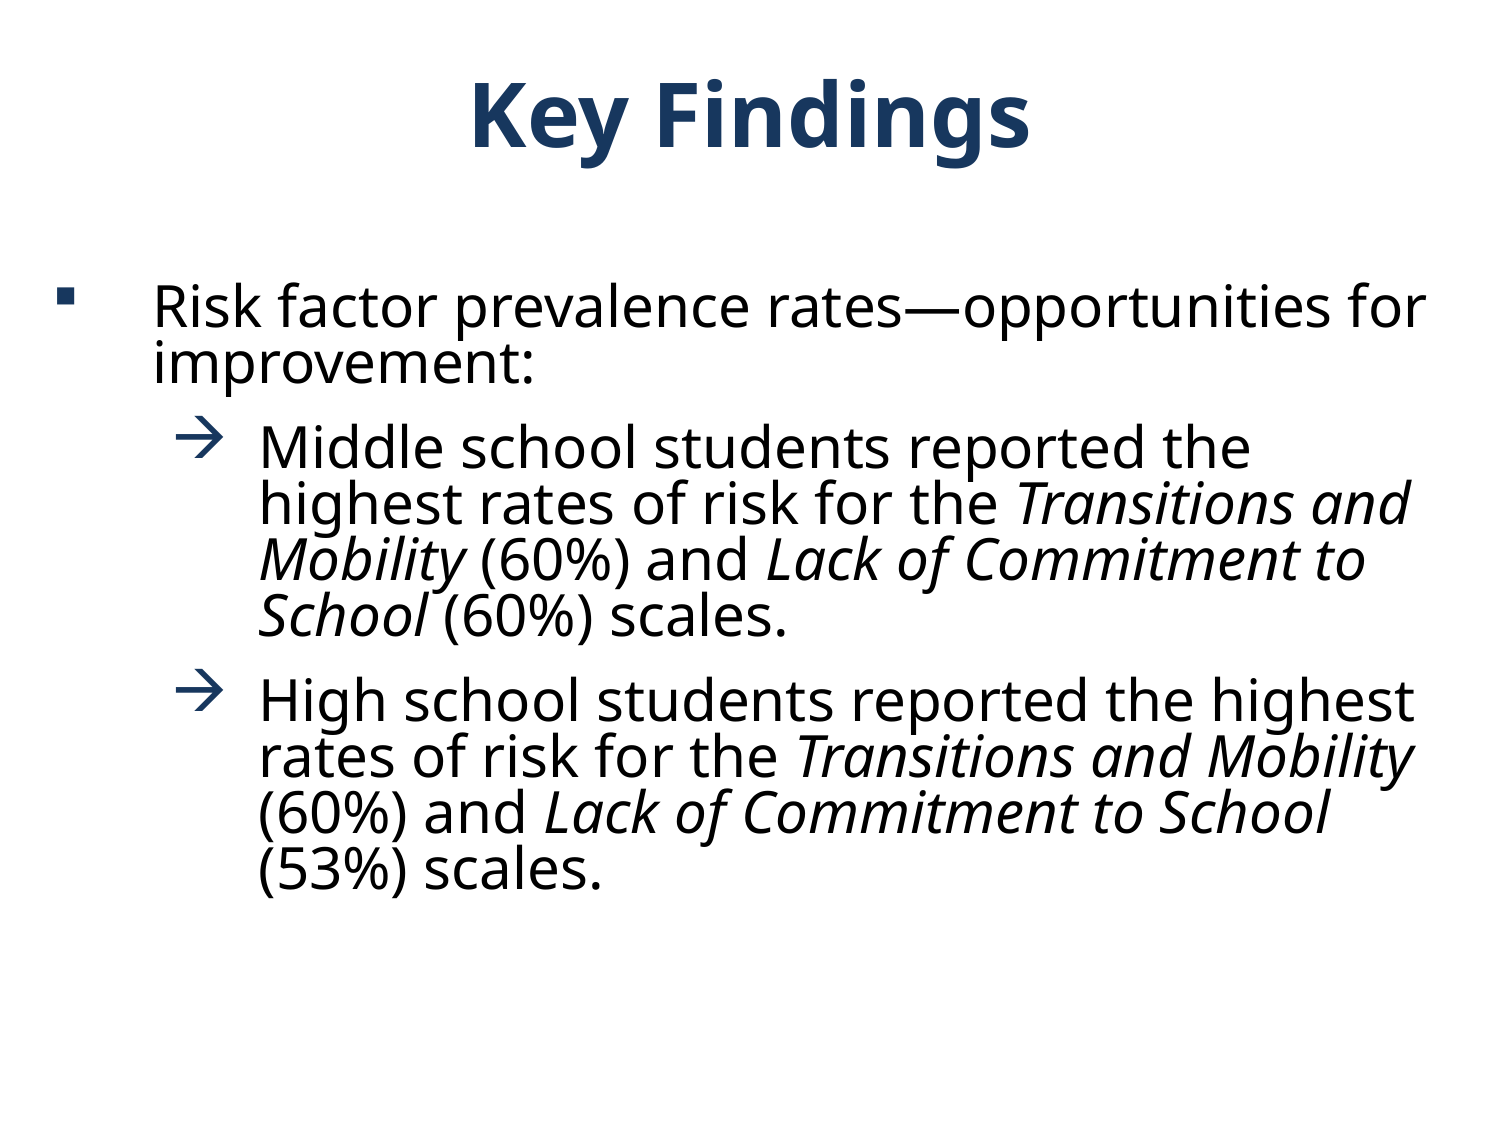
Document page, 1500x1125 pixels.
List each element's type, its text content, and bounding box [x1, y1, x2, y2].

text_box Key Findings [37, 62, 1463, 174]
text_box Risk factor prevalence rates—opportunities for improvement: Middle school students reported the highest rates of risk for the Transitions and Mobility (60%) and Lack of Commitment to School (60%) scales. High school students reported the highest rates of risk for the Transitions and Mobility (60%) and Lack of Commitment to School (53%) scales. [37, 275, 1463, 1075]
